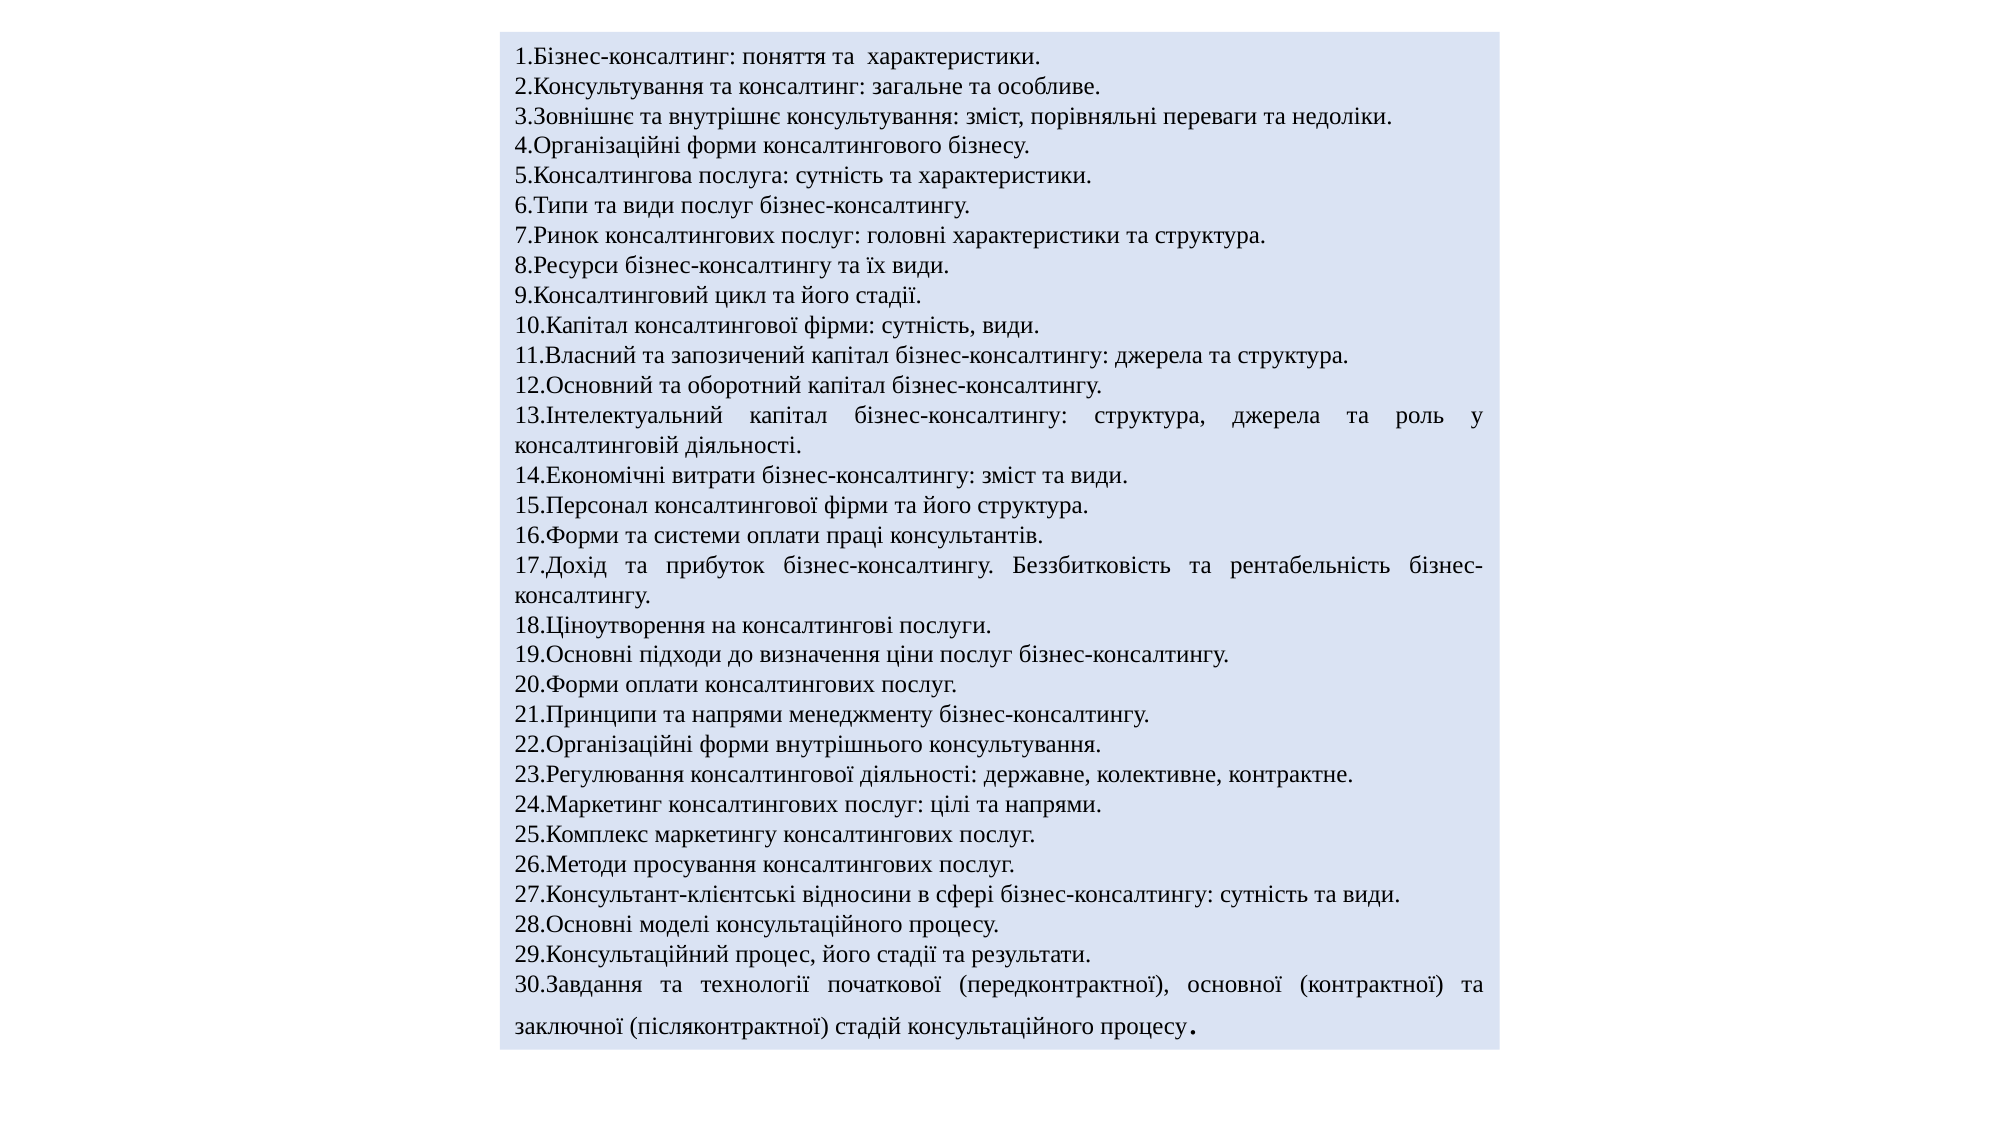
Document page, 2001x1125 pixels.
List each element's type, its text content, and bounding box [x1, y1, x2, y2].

text_box Бізнес-консалтинг: поняття та характеристики. Консультування та консалтинг: загальне та особливе. Зовнішнє та внутрішнє консультування: зміст, порівняльні переваги та недоліки. Організаційні форми консалтингового бізнесу. Консалтингова послуга: сутність та характеристики. Типи та види послуг бізнес-консалтингу. Ринок консалтингових послуг: головні характеристики та структура. Ресурси бізнес-консалтингу та їх види. Консалтинговий цикл та його стадії. Капітал консалтингової фірми: сутність, види. Власний та запозичений капітал бізнес-консалтингу: джерела та структура. Основний та оборотний капітал бізнес-консалтингу. Інтелектуальний капітал бізнес-консалтингу: структура, джерела та роль у консалтинговій діяльності. Економічні витрати бізнес-консалтингу: зміст та види. Персонал консалтингової фірми та його структура. Форми та системи оплати праці консультантів. Дохід та прибуток бізнес-консалтингу. Беззбитковість та рентабельність бізнес-консалтингу. Ціноутворення на консалтингові послуги. Основні підходи до визначення ціни послуг бізнес-консалтингу. Форми оплати консалтингових послуг. Принципи та напрями менеджменту бізнес-консалтингу. Організаційні форми внутрішнього консультування. Регулювання консалтингової діяльності: державне, колективне, контрактне. Маркетинг консалтингових послуг: цілі та напрями. Комплекс маркетингу консалтингових послуг. Методи просування консалтингових послуг. Консультант-клієнтські відносини в сфері бізнес-консалтингу: сутність та види. Основні моделі консультаційного процесу. Консультаційний процес, його стадії та результати. Завдання та технології початкової (передконтрактної), основної (контрактної) та заключної (післяконтрактної) стадій консультаційного процесу. [499, 31, 1500, 1050]
